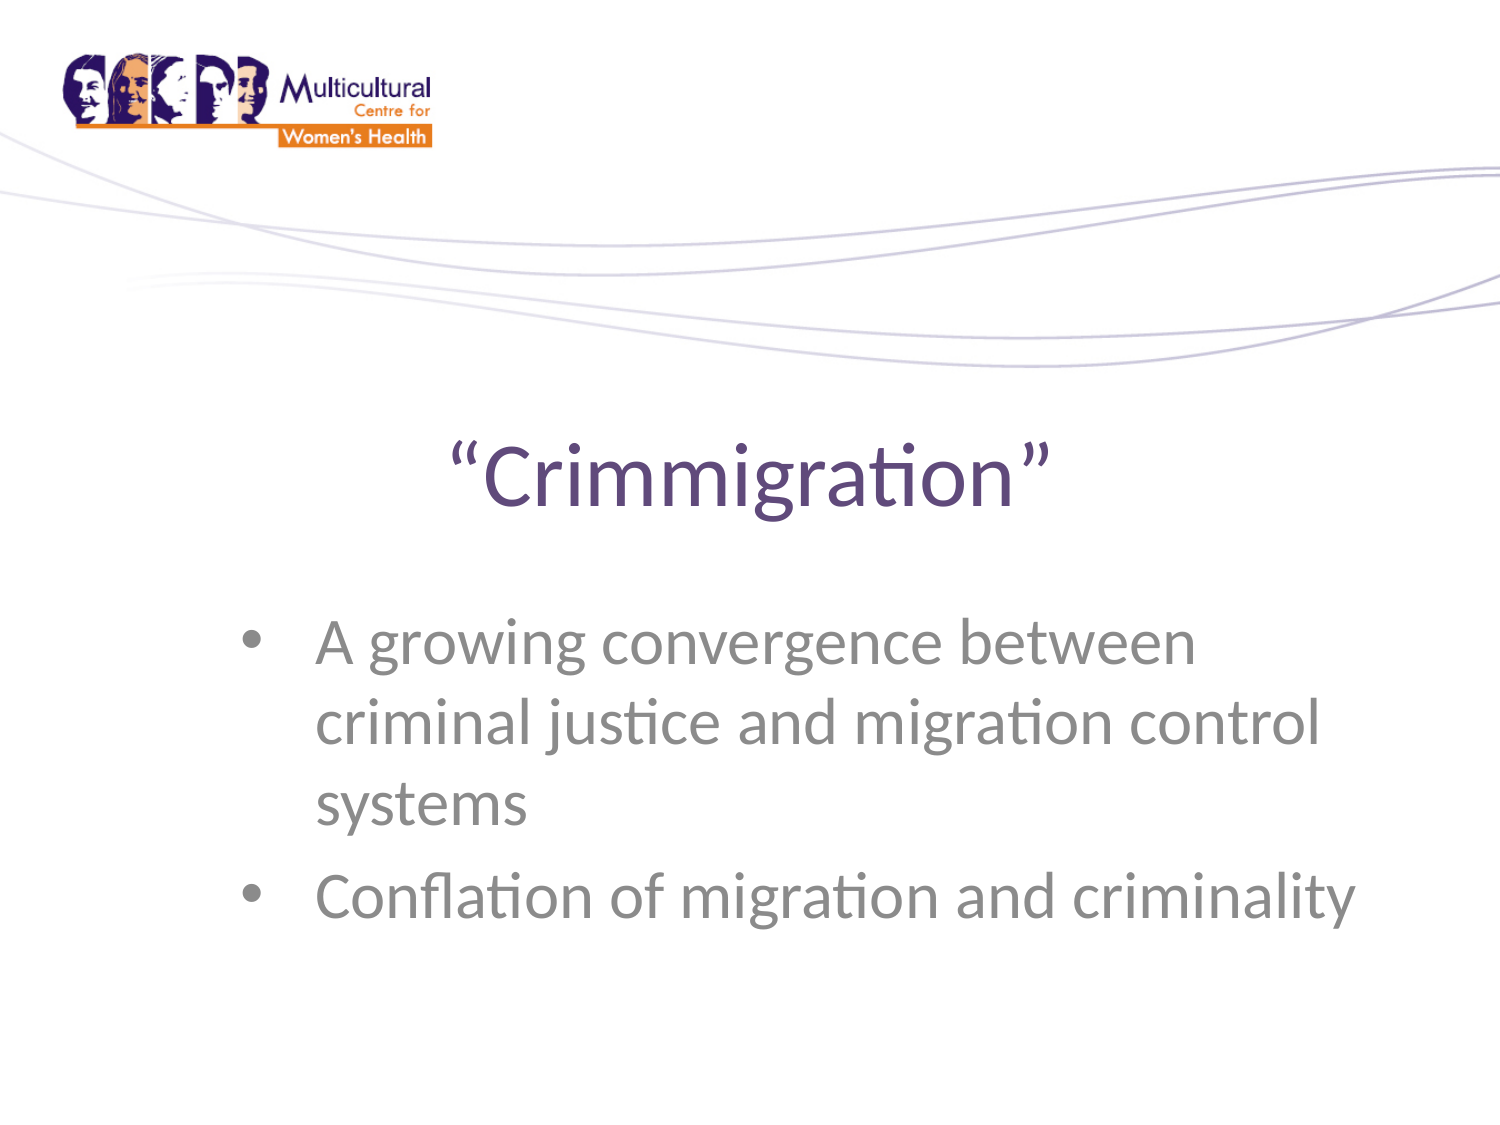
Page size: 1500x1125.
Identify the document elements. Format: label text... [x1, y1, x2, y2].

picture [0, 0, 1500, 406]
title “Crimmigration” [112, 414, 1388, 591]
subtitle A growing convergence between criminal justice and migration control systems Conflation of migration and criminality [225, 590, 1388, 1000]
